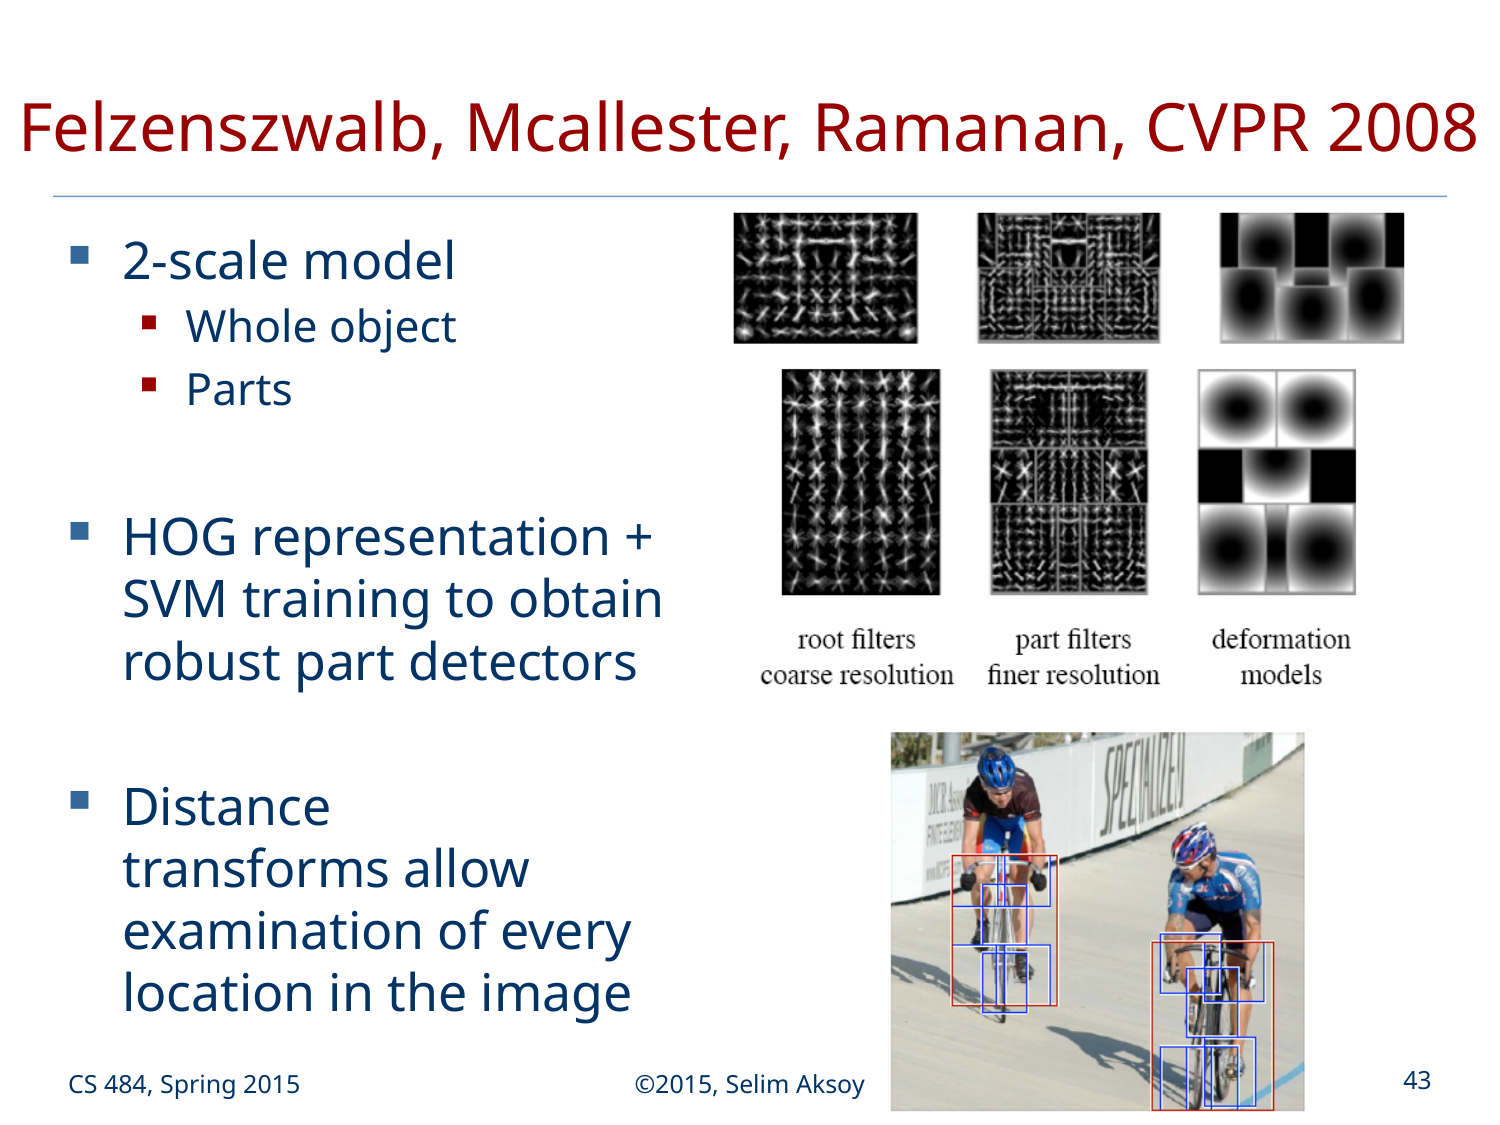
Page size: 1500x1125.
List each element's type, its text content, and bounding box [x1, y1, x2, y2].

slide_number CS 484, Spring 2015 [52, 1052, 366, 1107]
picture [724, 199, 1423, 701]
list 2-scale model Whole object Parts HOG representation + SVM training to obtain robust part detectors Distance transforms allow examination of every location in the image [53, 220, 1447, 1035]
title Felzenszwalb, Mcallester, Ramanan, CVPR 2008 [0, 31, 1500, 173]
slide_number 43 [1316, 1052, 1448, 1107]
picture [887, 720, 1313, 1125]
footer ©2015, Selim Aksoy [511, 1052, 882, 1107]
